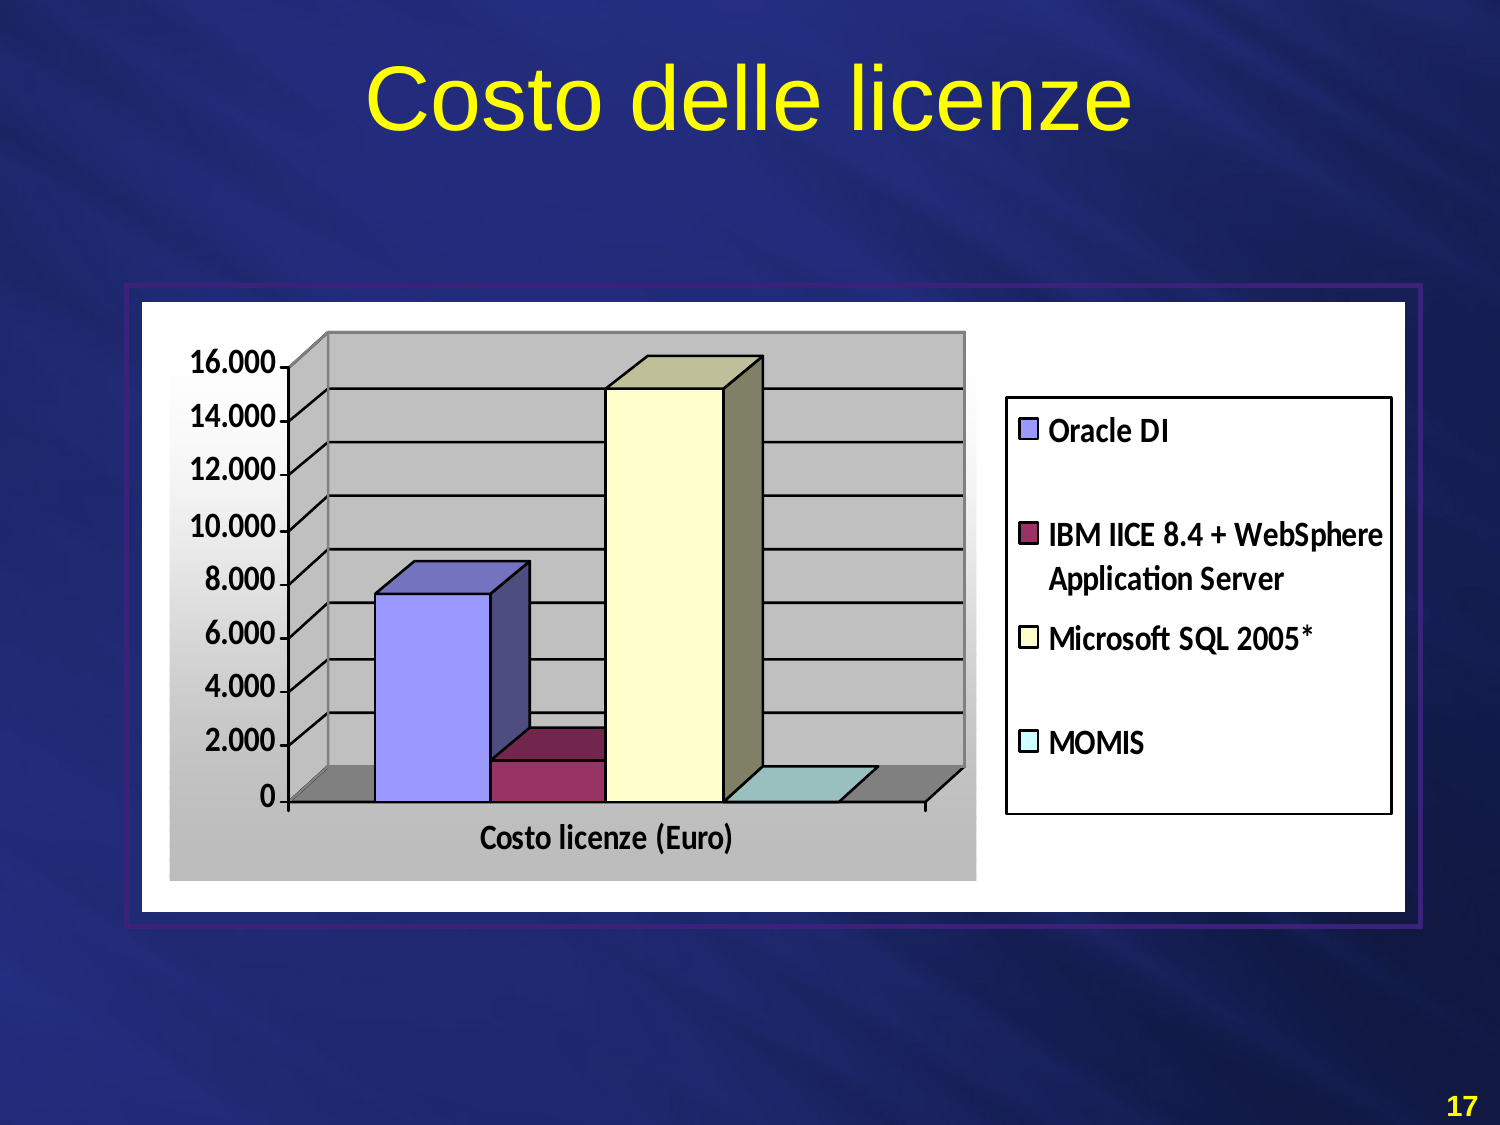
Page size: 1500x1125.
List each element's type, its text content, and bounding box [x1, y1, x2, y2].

text_box 17 [1423, 1079, 1500, 1125]
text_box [128, 287, 1419, 925]
title Costo delle licenze [0, 1, 1500, 188]
picture [0, 188, 1500, 1125]
